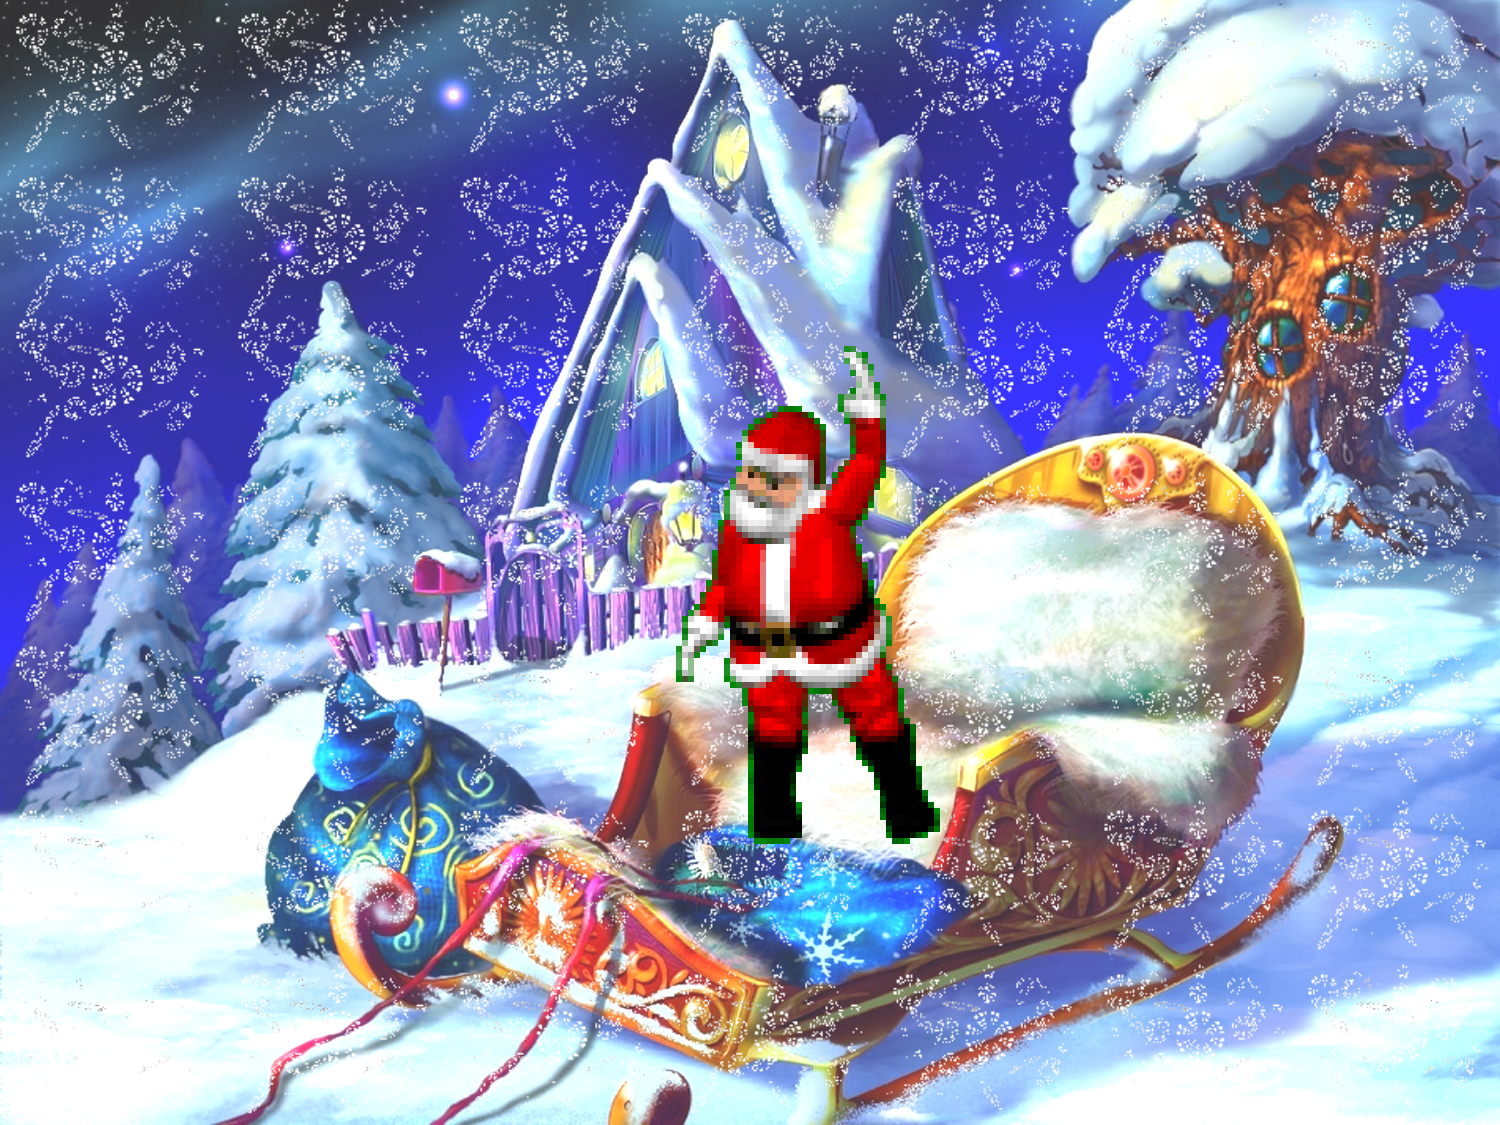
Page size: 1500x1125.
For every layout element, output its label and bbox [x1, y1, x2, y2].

text_box [0, 0, 1500, 1125]
picture [515, 257, 1114, 856]
